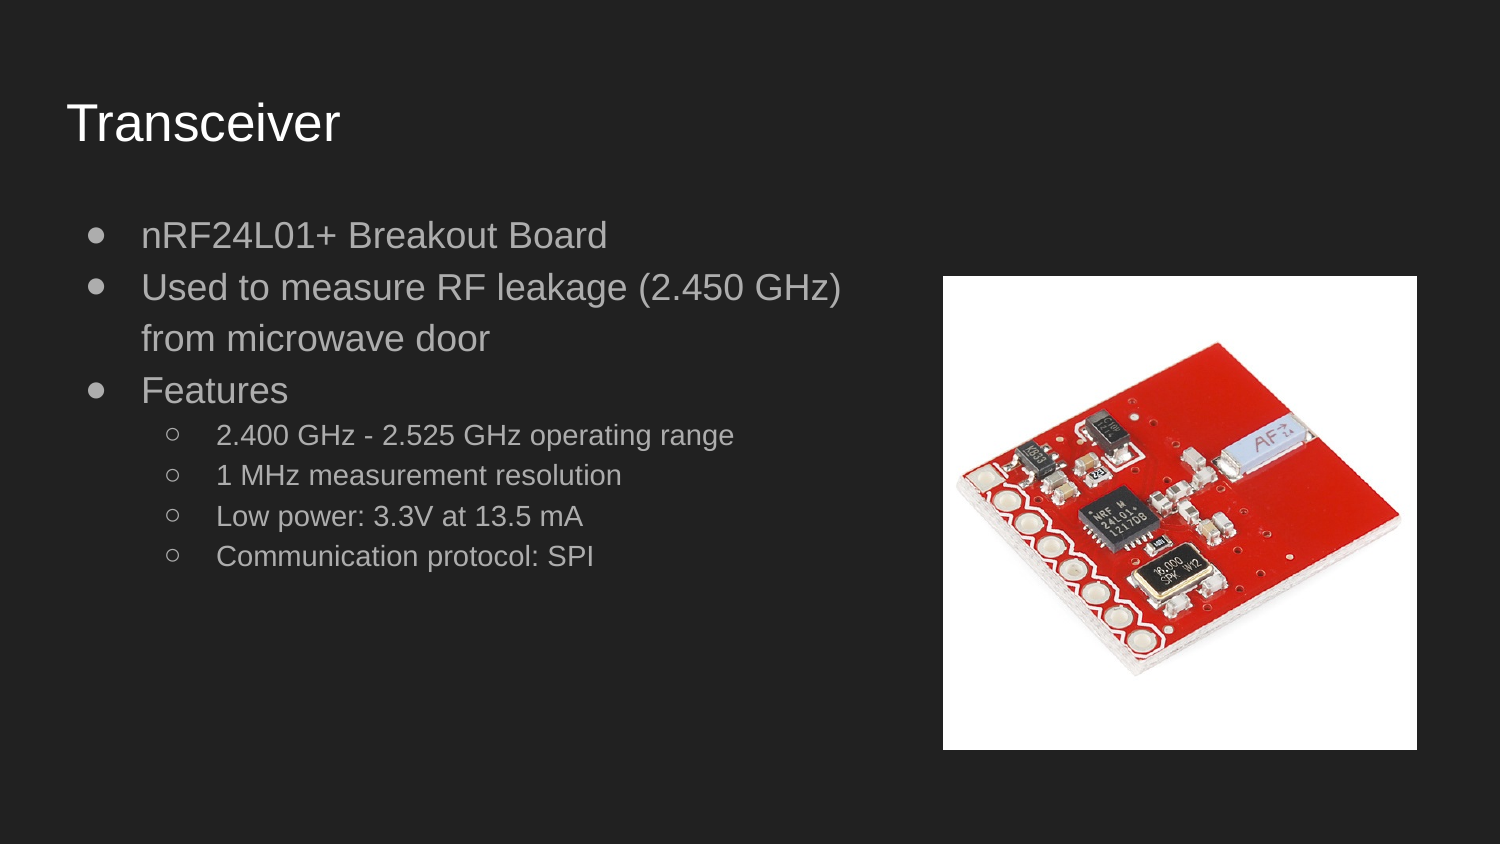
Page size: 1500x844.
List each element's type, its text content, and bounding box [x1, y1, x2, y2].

picture [943, 276, 1417, 750]
list nRF24L01+ Breakout Board Used to measure RF leakage (2.450 GHz) from microwave door Features 2.400 GHz - 2.525 GHz operating range 1 MHz measurement resolution Low power: 3.3V at 13.5 mA Communication protocol: SPI [51, 189, 889, 750]
title Transceiver [51, 72, 1449, 167]
